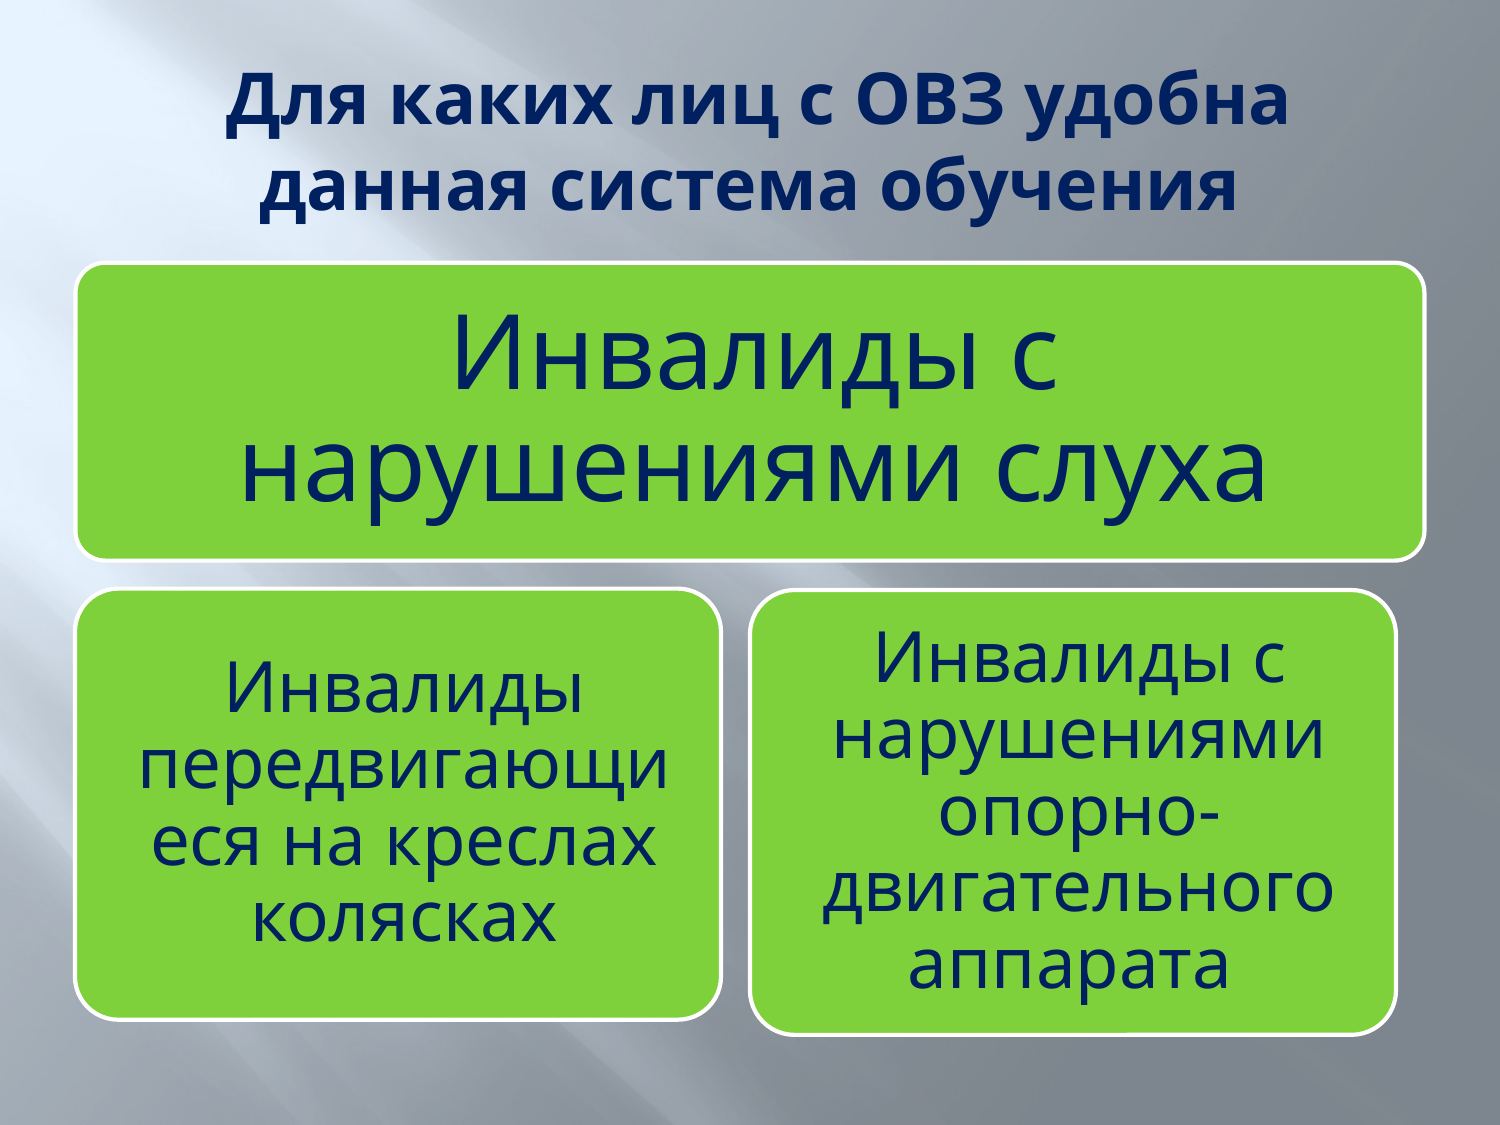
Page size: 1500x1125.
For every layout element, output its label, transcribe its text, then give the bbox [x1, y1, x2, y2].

title Для каких лиц с ОВЗ удобна данная система обучения [75, 45, 1425, 233]
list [74, 262, 1426, 1036]
